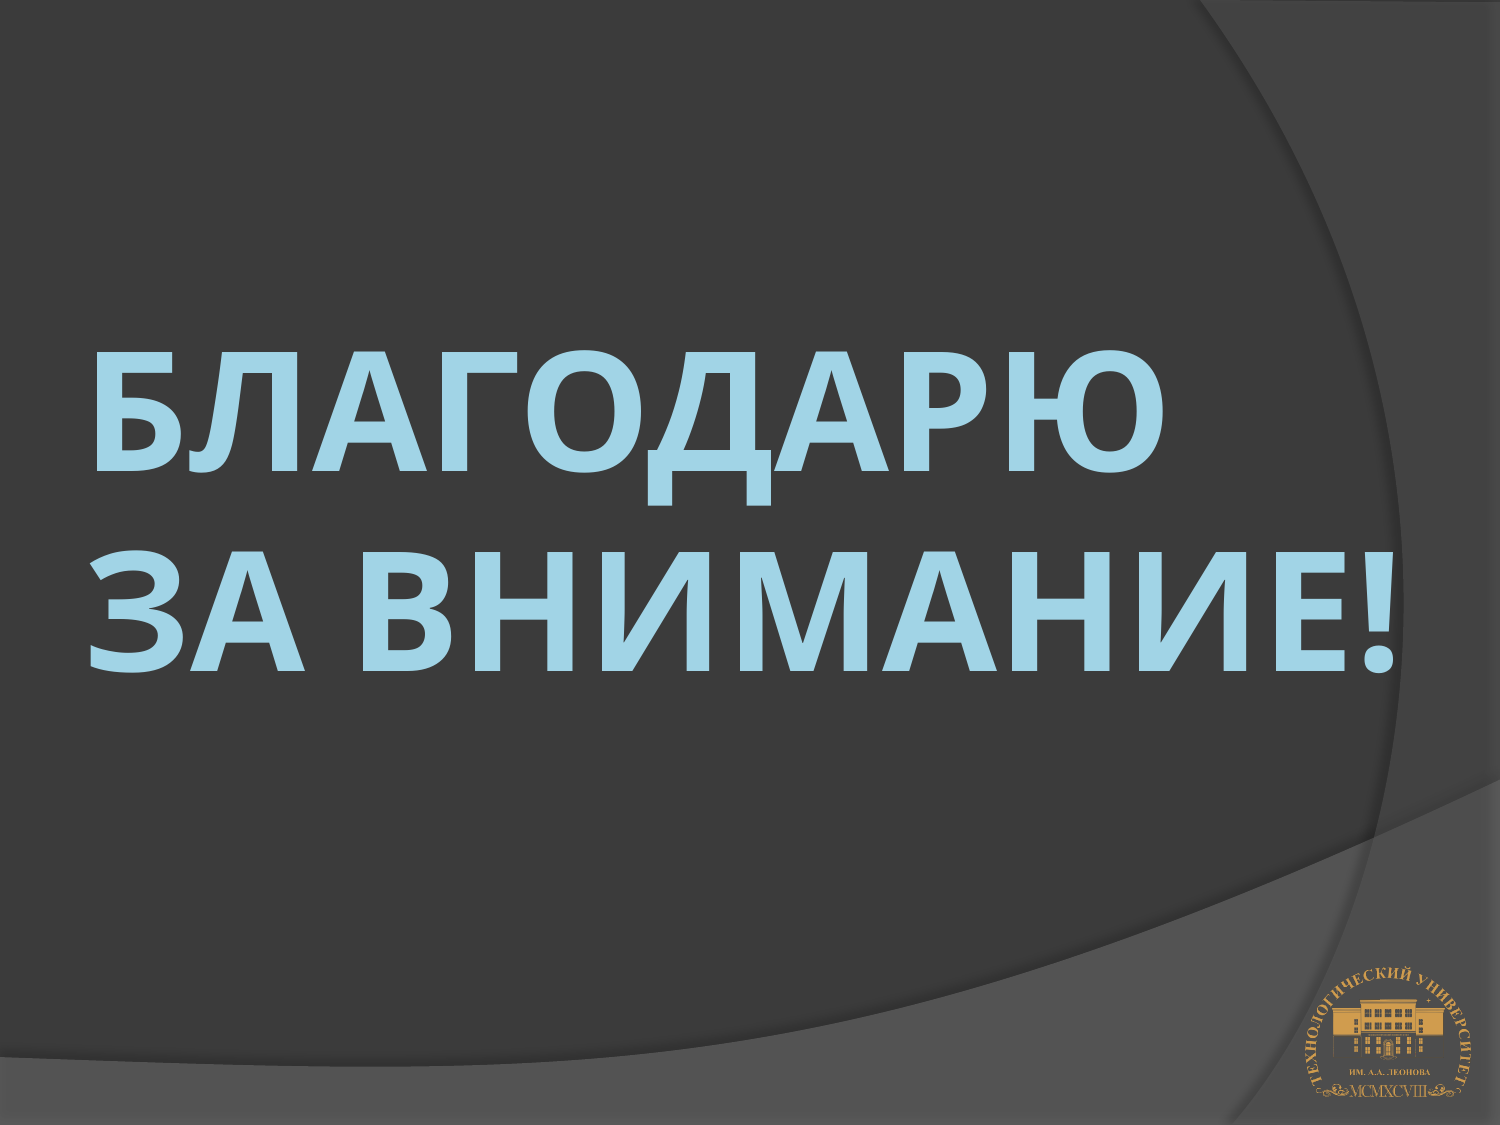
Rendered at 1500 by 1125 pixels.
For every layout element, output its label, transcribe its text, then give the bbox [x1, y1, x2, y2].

picture [1304, 966, 1471, 1097]
title БЛАГОДАРЮ ЗА ВНИМАНИЕ! [75, 45, 1459, 965]
